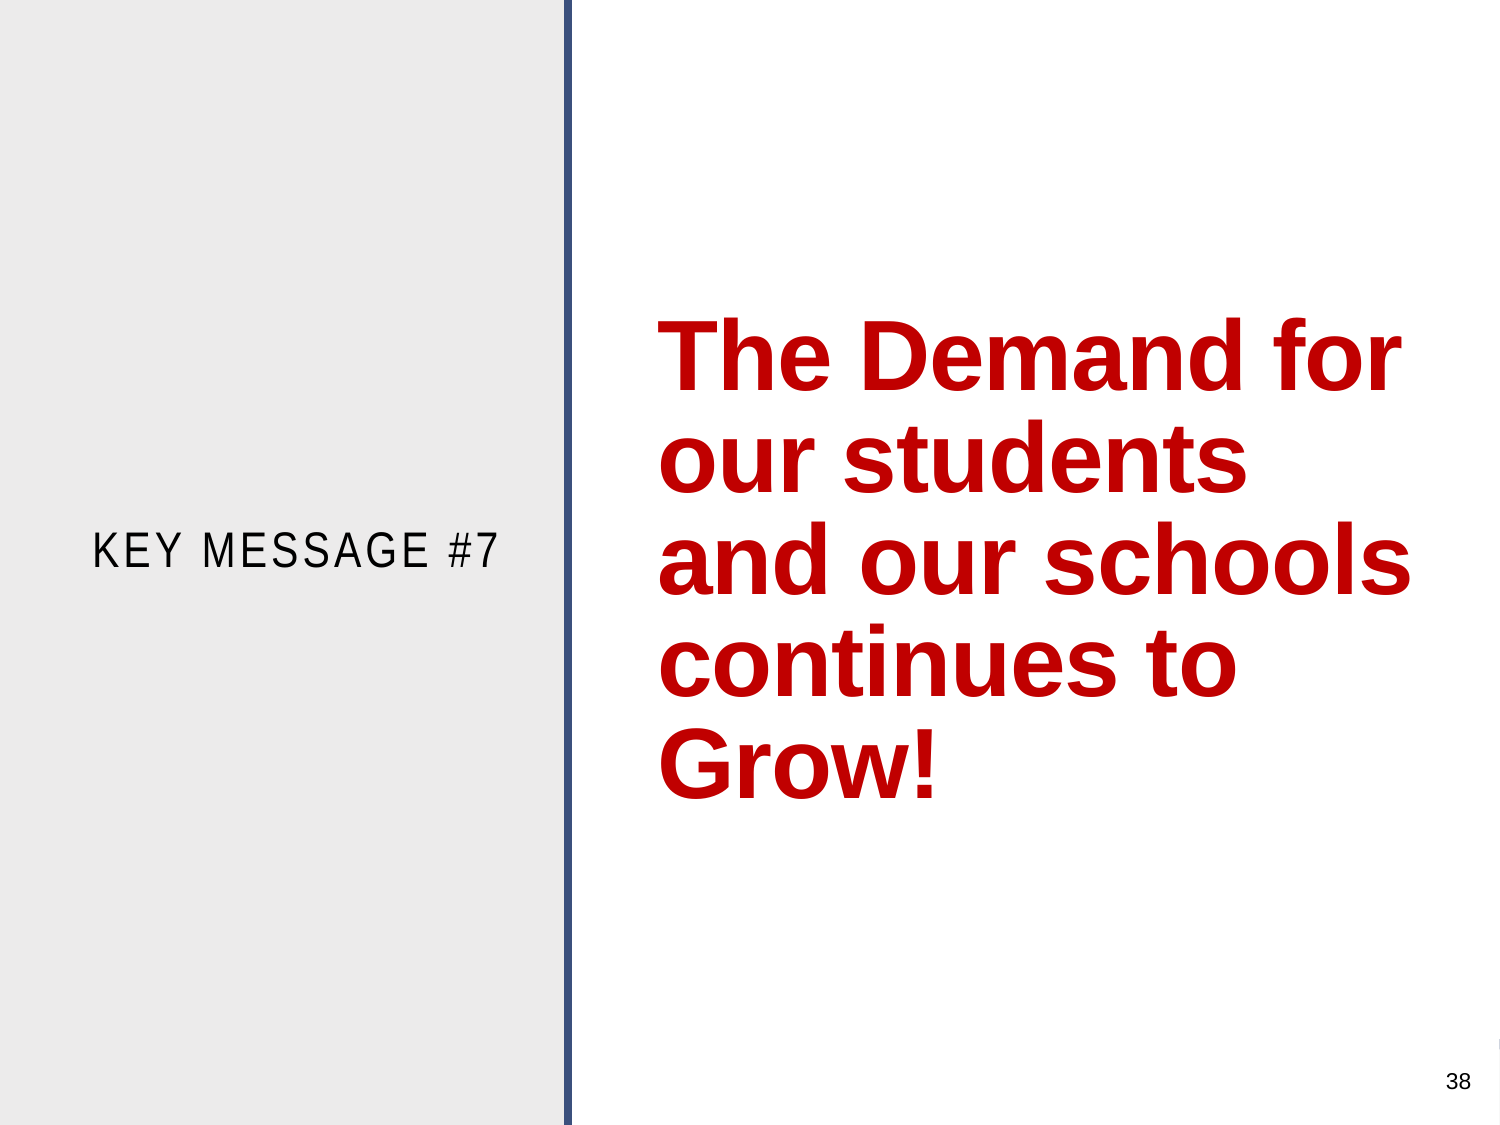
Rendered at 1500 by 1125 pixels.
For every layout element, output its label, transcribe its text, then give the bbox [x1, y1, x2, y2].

text_box [573, 0, 1500, 1125]
text_box [563, 721, 573, 1125]
text_box 38 [1324, 1059, 1487, 1120]
text_box [0, 0, 563, 1125]
text_box [563, 0, 573, 709]
list Key Message #7 [77, 187, 524, 916]
title The Demand for our students and our schools continues to Grow! [642, 181, 1464, 946]
